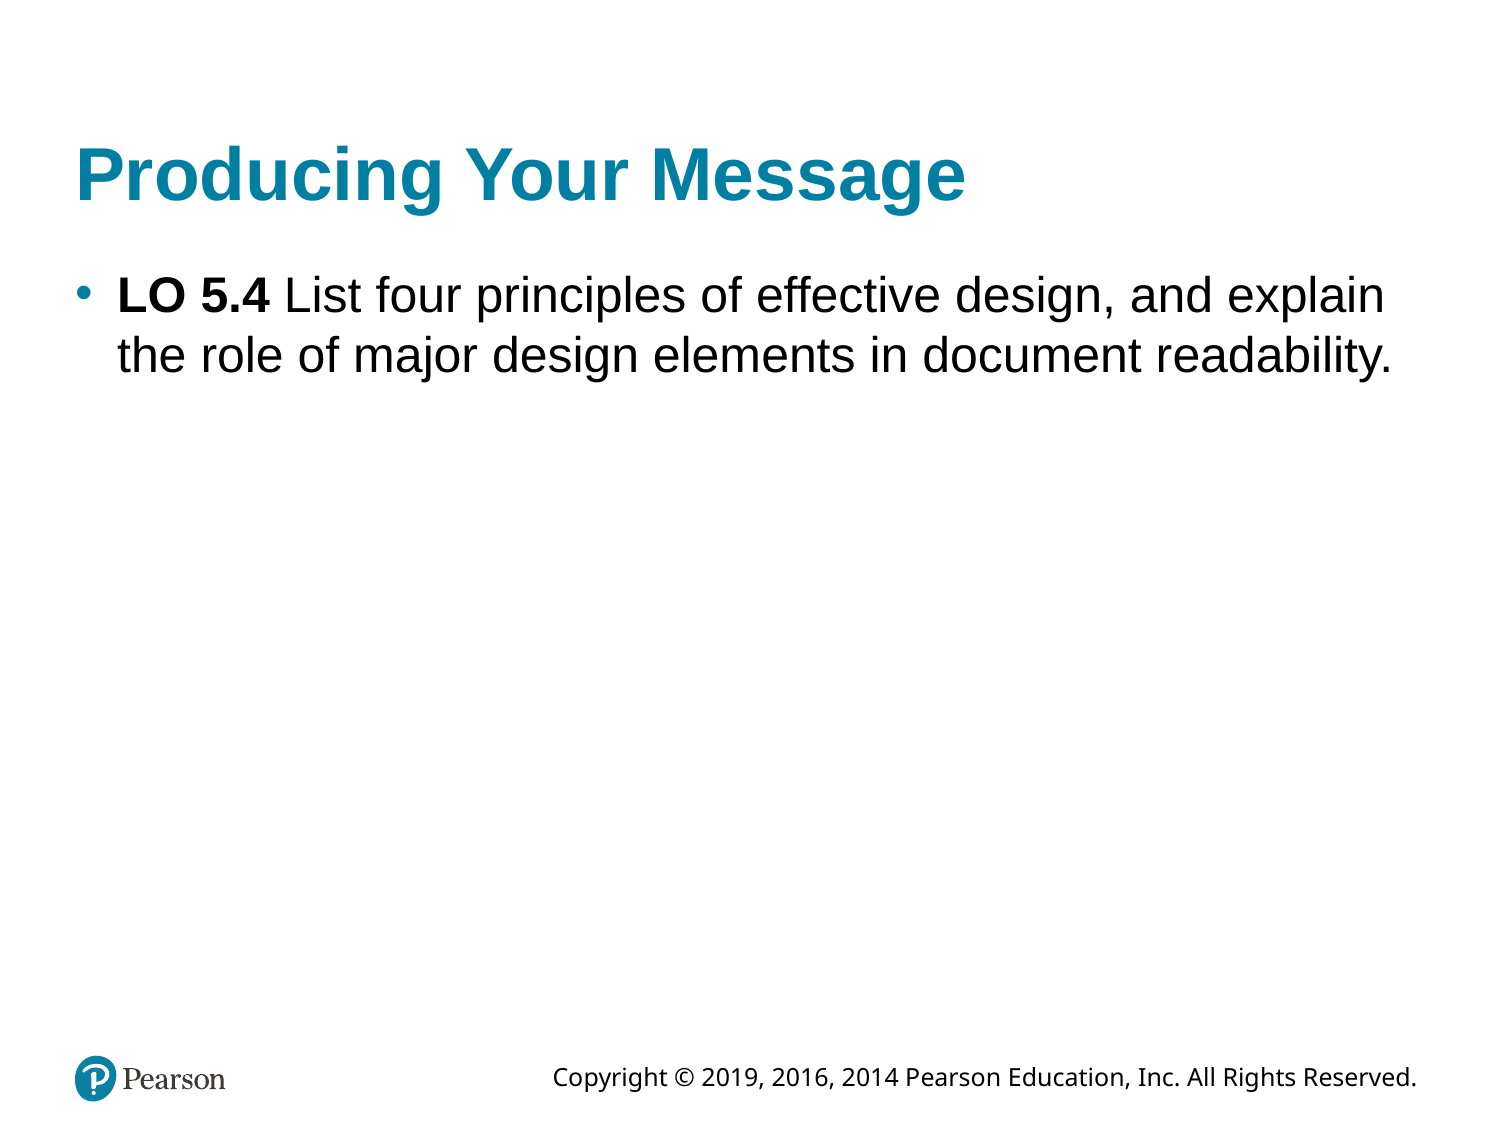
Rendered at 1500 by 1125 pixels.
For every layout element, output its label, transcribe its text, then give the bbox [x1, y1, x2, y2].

title Producing Your Message [75, 35, 1425, 216]
list LO 5.4 List four principles of effective design, and explain the role of major design elements in document readability. [75, 262, 1425, 400]
